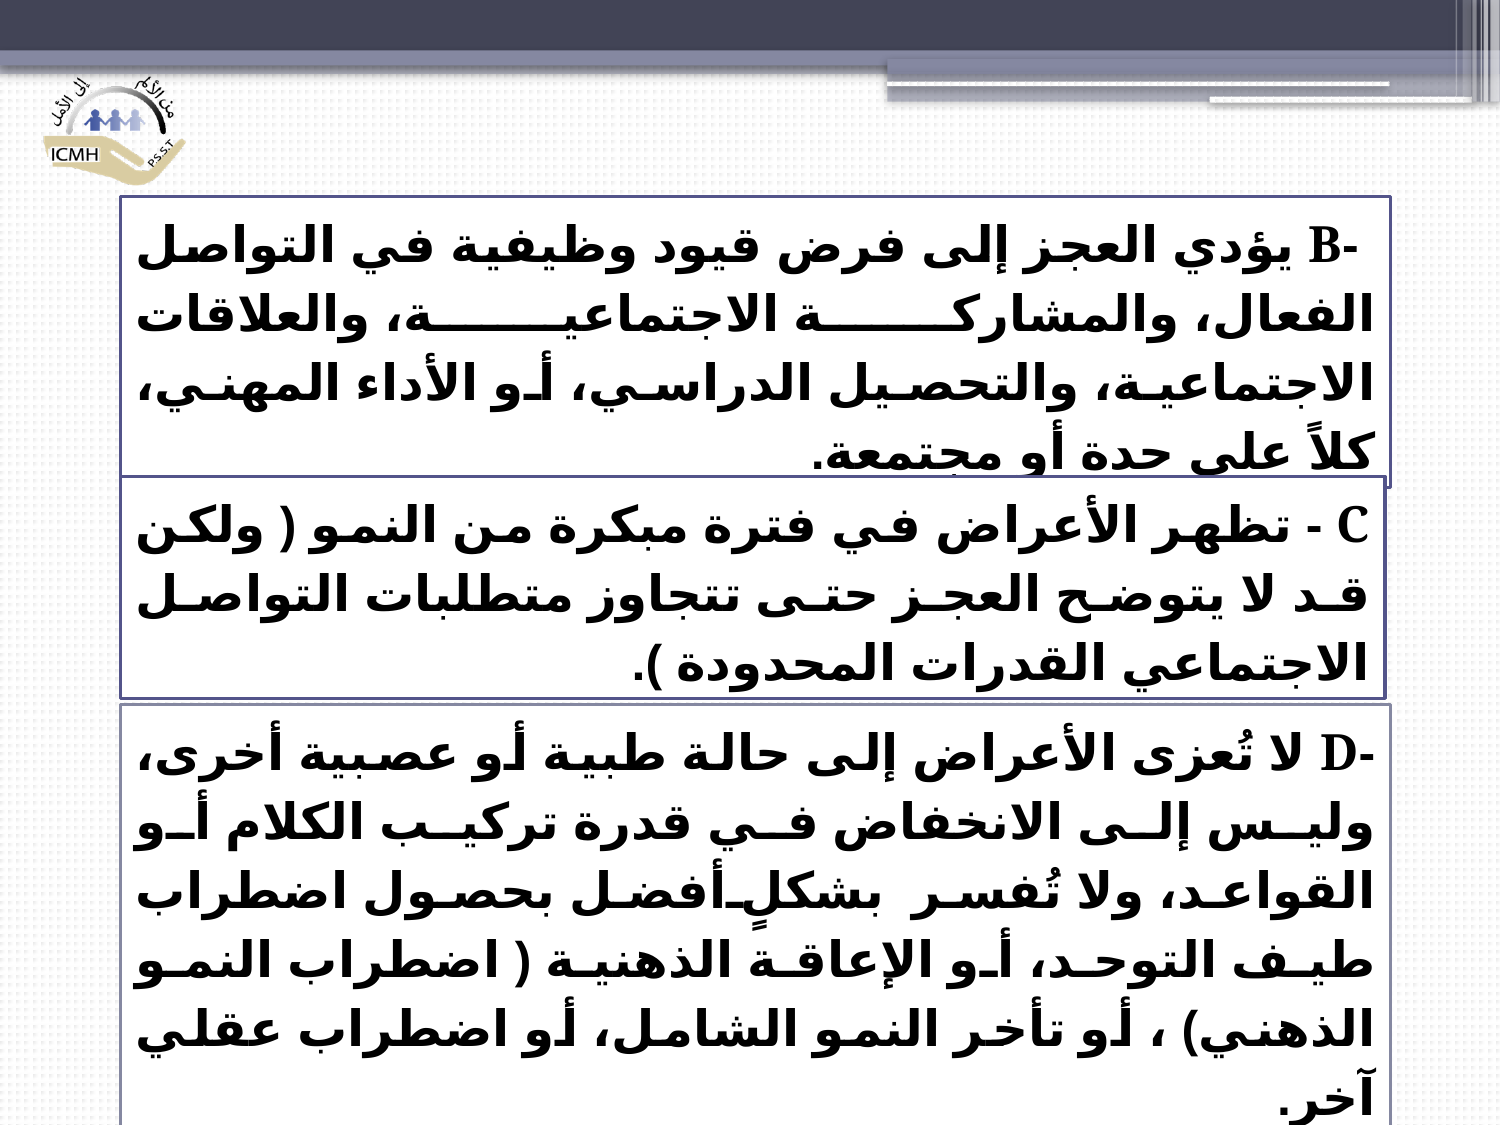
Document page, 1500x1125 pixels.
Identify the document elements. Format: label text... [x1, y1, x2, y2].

text_box -B يؤدي العجز إلى فرض قيود وظيفية في التواصل الفعال، والمشاركة الاجتماعية، والعلاقات الاجتماعية، والتحصيل الدراسي، أو الأداء المهني، كلاً على حدة أو مجتمعة. [119, 195, 1392, 489]
text_box -D لا تُعزى الأعراض إلى حالة طبية أو عصبية أخرى، وليس إلى الانخفاض في قدرة تركيب الكلام أو القواعد، ولا تُفسر بشكلٍ أفضل بحصول اضطراب طيف التوحد، أو الإعاقة الذهنية ( اضطراب النمو الذهني) ، أو تأخر النمو الشامل، أو اضطراب عقلي آخر. [119, 703, 1392, 1125]
text_box C - تظهر الأعراض في فترة مبكرة من النمو ( ولكن قد لا يتوضح العجز حتى تتجاوز متطلبات التواصل الاجتماعي القدرات المحدودة ). [119, 475, 1387, 700]
picture [0, 42, 227, 197]
